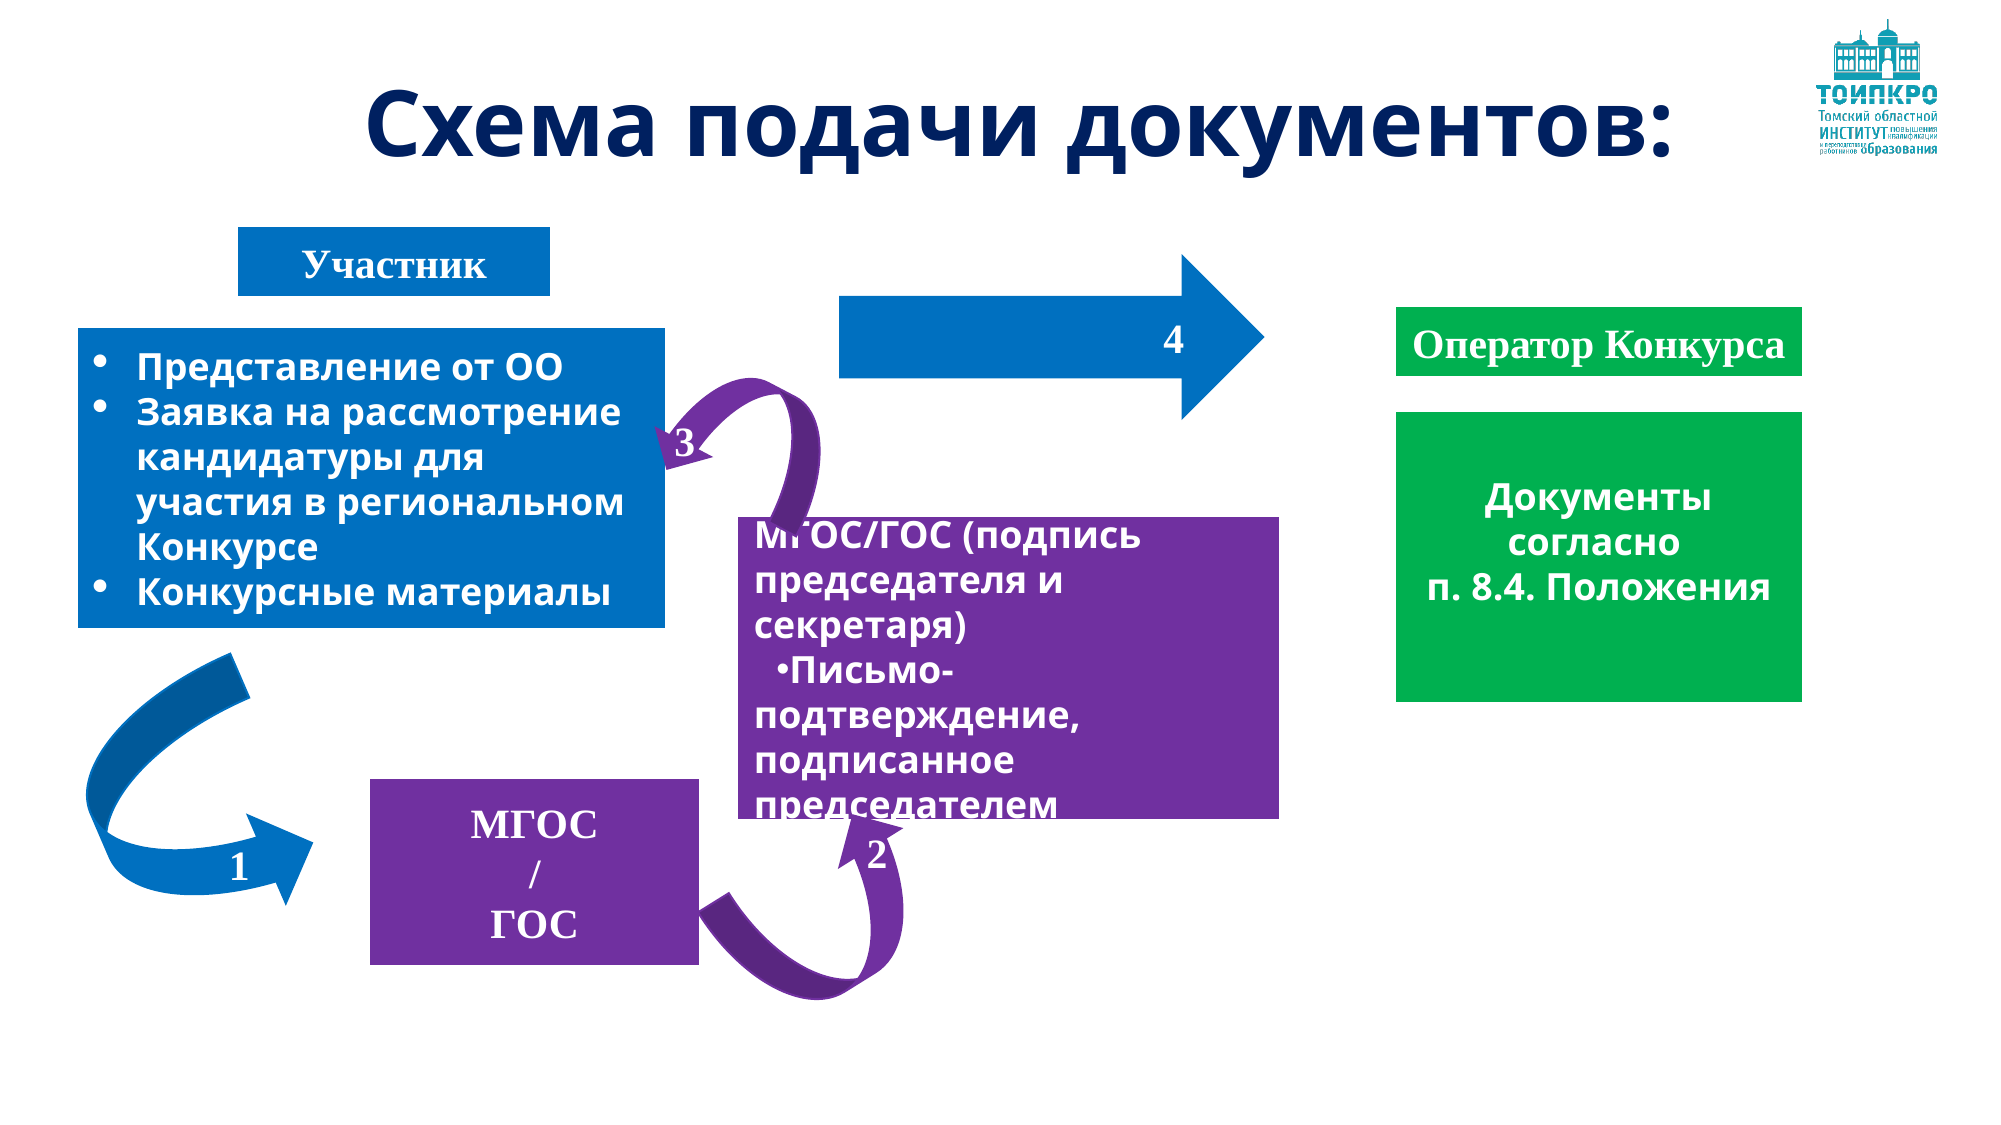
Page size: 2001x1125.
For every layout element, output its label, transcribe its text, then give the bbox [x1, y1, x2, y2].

text_box [693, 377, 821, 538]
title Схема подачи документов: [137, 59, 1903, 194]
picture [1816, 19, 1937, 156]
text_box МГОС / ГОС [370, 779, 699, 965]
text_box [245, 813, 314, 906]
text_box 4 [1136, 303, 1212, 371]
text_box 2 [839, 817, 915, 886]
text_box Представление от ОО Заявка на рассмотрение кандидатуры для участия в региональном Конкурсе Конкурсные материалы [78, 328, 665, 628]
text_box Участник [238, 227, 550, 296]
text_box [85, 652, 251, 896]
text_box 3 [647, 406, 723, 474]
text_box Документы согласно п. 8.4. Положения [1396, 412, 1802, 702]
text_box Выписка из решения МГОС/ГОС (подпись председателя и секретаря) Письмо-подтверждение, подписанное председателем и секретарём МГОС/ГОС [738, 517, 1279, 819]
text_box 1 [201, 829, 277, 898]
text_box [696, 886, 904, 1001]
text_box [839, 254, 1265, 421]
text_box Оператор Конкурса [1396, 307, 1802, 376]
